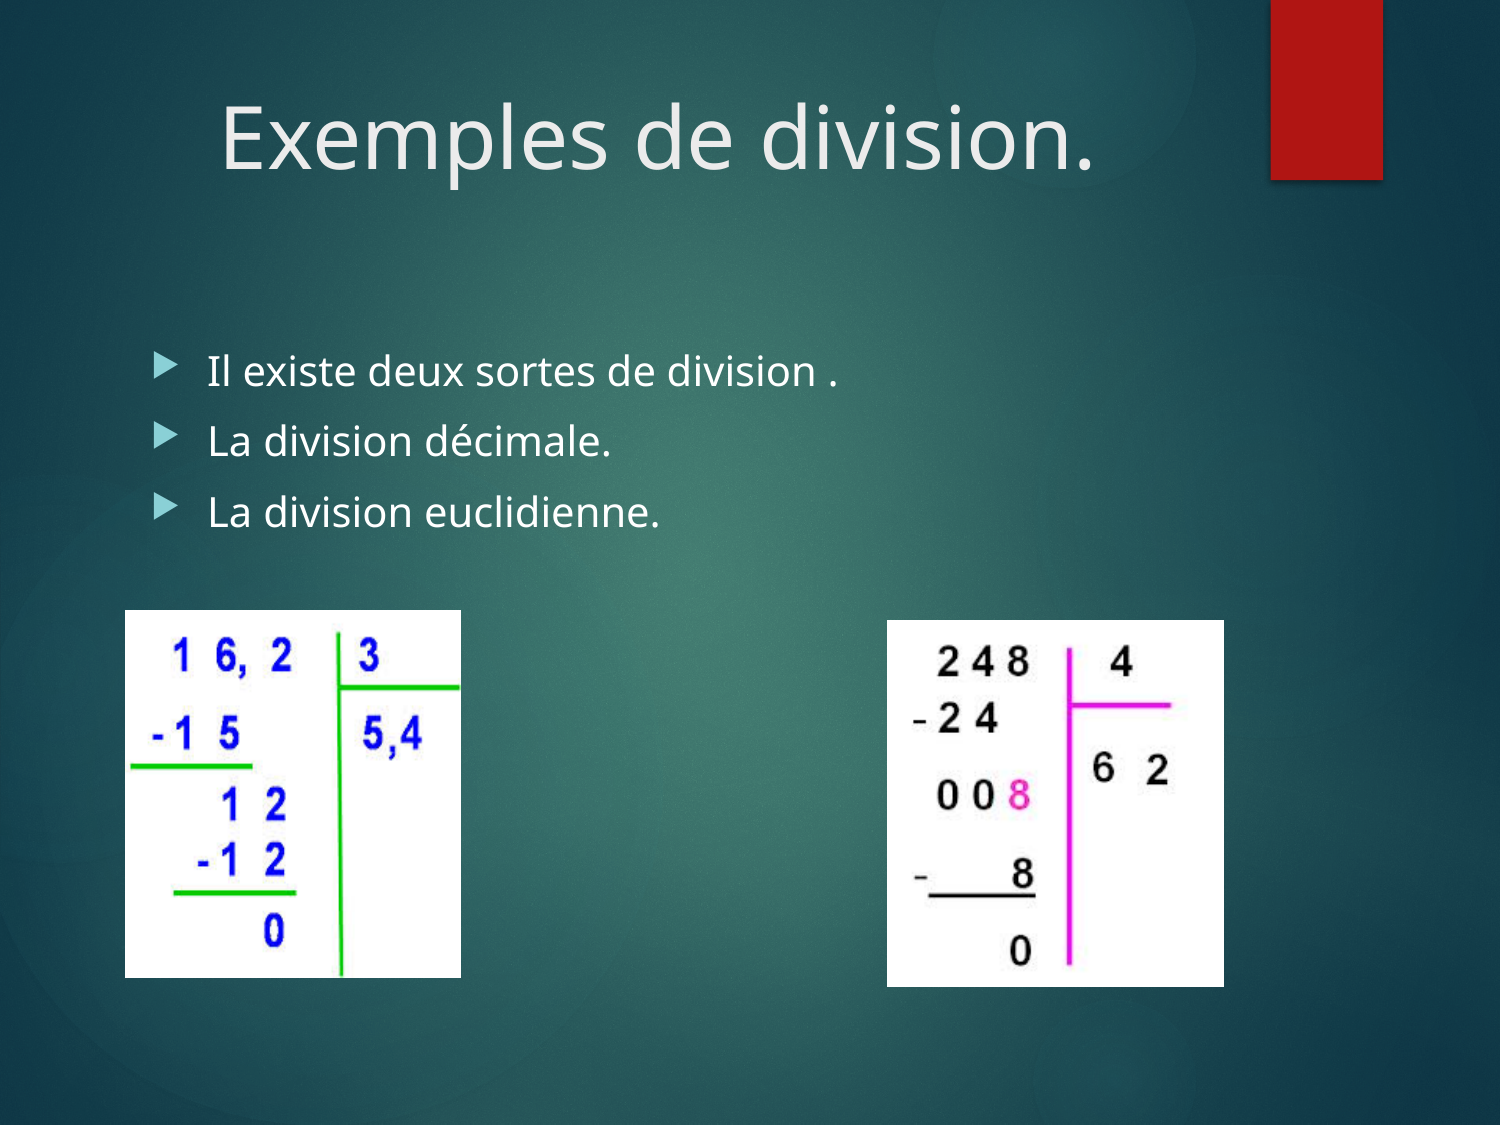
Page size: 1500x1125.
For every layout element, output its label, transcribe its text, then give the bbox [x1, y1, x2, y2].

picture [124, 610, 462, 978]
title Exemples de division. [79, 74, 1237, 304]
list Il existe deux sortes de division . La division décimale. La division euclidienne. [135, 336, 1237, 1025]
picture [887, 620, 1224, 987]
